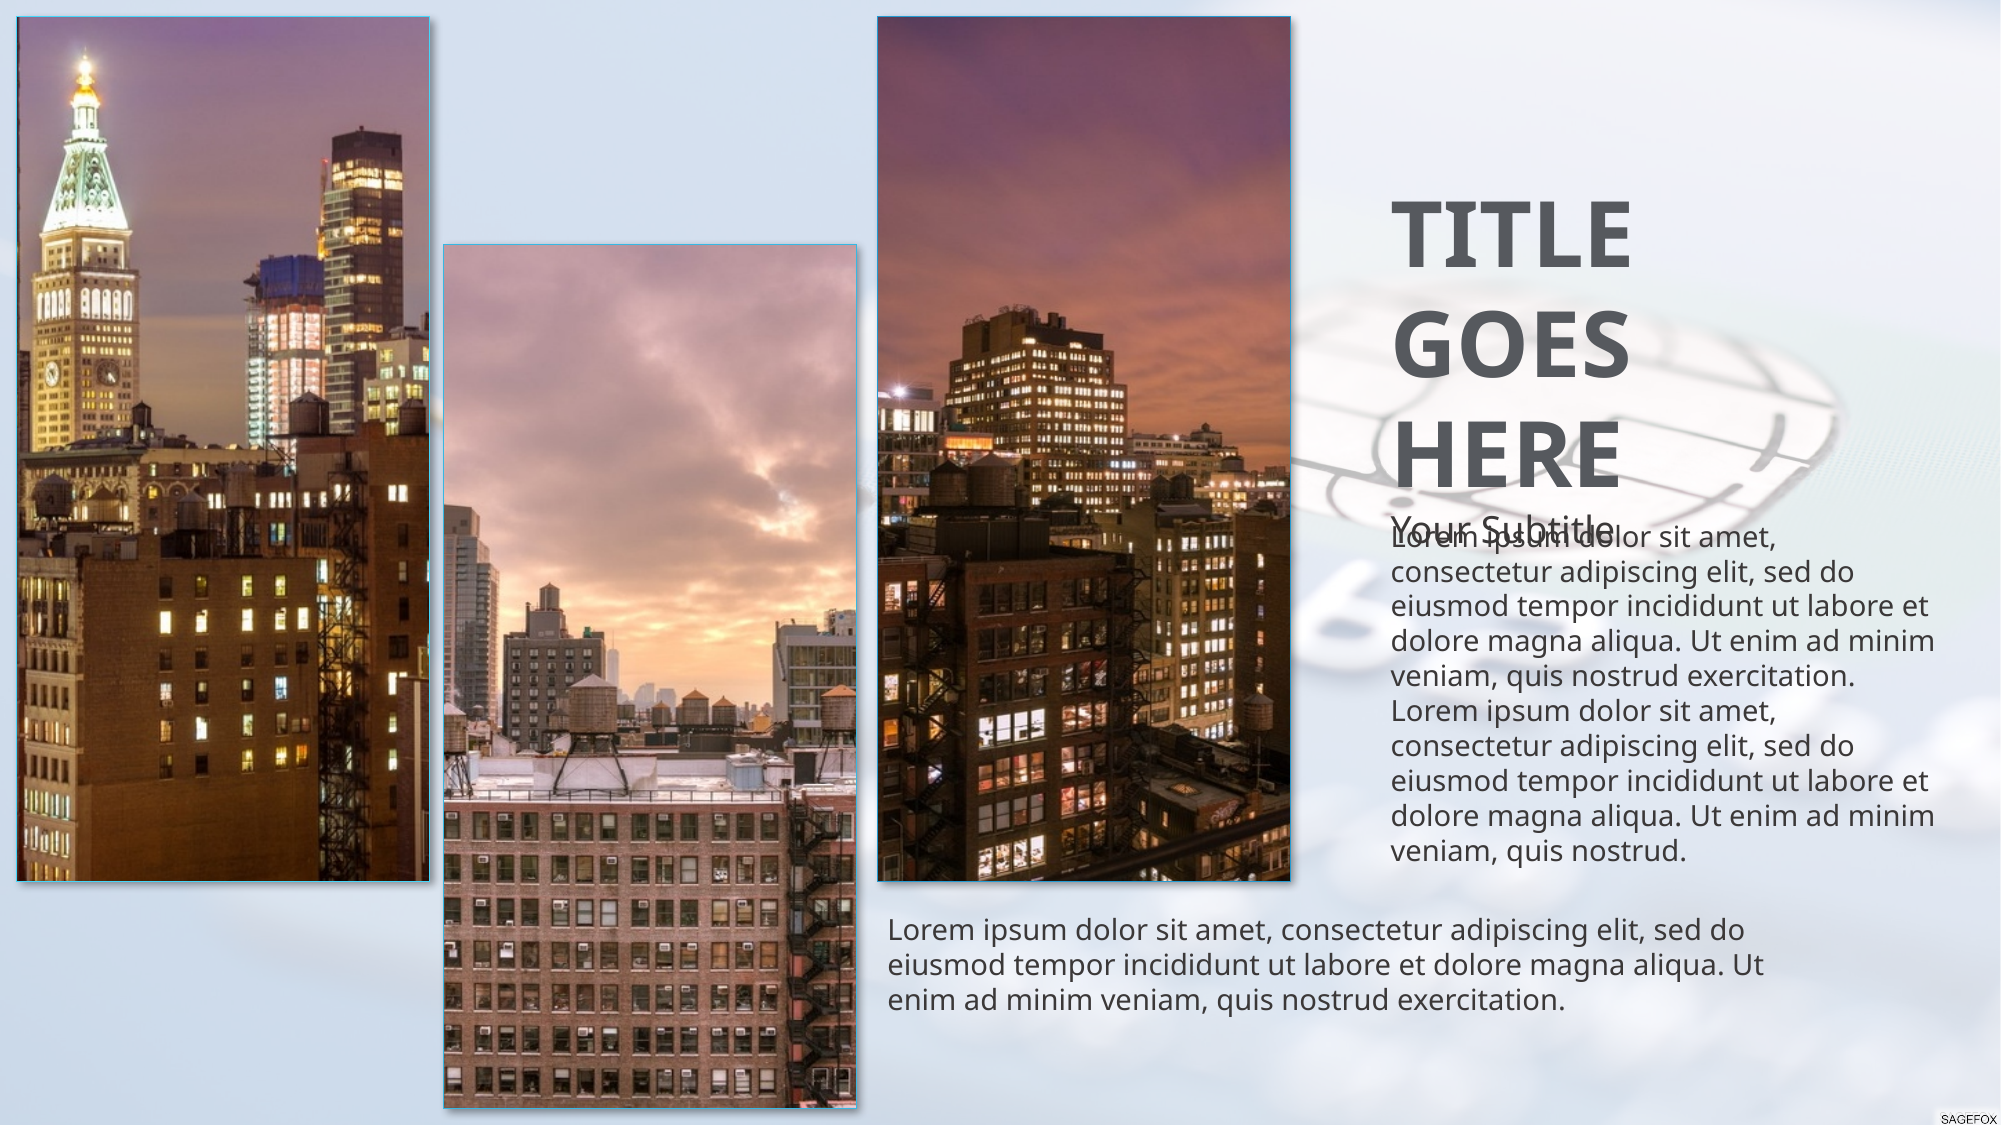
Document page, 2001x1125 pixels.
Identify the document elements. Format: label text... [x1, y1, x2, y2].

text_box Lorem ipsum dolor sit amet, consectetur adipiscing elit, sed do eiusmod tempor incididunt ut labore et dolore magna aliqua. Ut enim ad minim veniam, quis nostrud exercitation. [872, 904, 1813, 1024]
text_box TITLE GOES HERE Your Subtitle [1375, 168, 1862, 510]
text_box [877, 16, 1292, 882]
text_box [442, 243, 857, 1110]
text_box [16, 16, 431, 882]
picture [1938, 1114, 1999, 1125]
text_box Lorem ipsum dolor sit amet, consectetur adipiscing elit, sed do eiusmod tempor incididunt ut labore et dolore magna aliqua. Ut enim ad minim veniam, quis nostrud exercitation. Lorem ipsum dolor sit amet, consectetur adipiscing elit, sed do eiusmod tempor incididunt ut labore et dolore magna aliqua. Ut enim ad minim veniam, quis nostrud. [1375, 510, 1960, 875]
